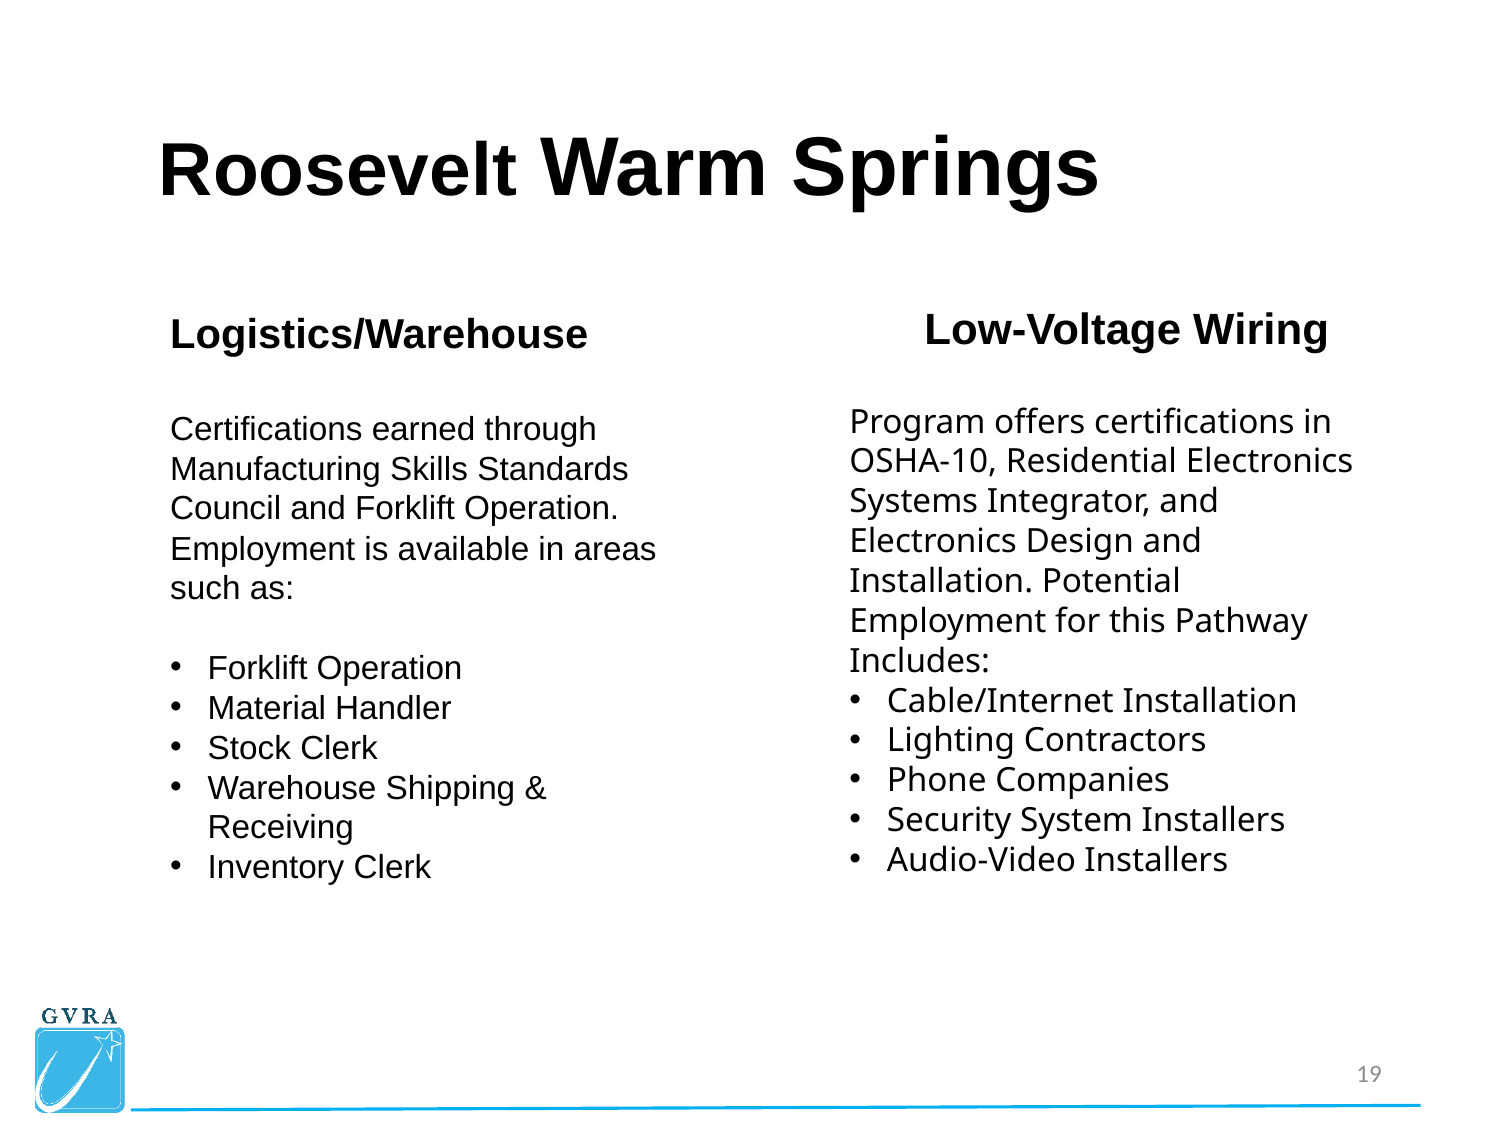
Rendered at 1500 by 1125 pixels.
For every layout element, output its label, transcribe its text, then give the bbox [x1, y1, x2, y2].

title Roosevelt Warm Springs [143, 59, 1397, 278]
list Low-Voltage Wiring Program offers certifications in OSHA-10, Residential Electronics Systems Integrator, and Electronics Design and Installation. Potential Employment for this Pathway Includes: Cable/Internet Installation Lighting Contractors Phone Companies Security System Installers Audio-Video Installers [759, 299, 1397, 1014]
slide_number 19 [1059, 1042, 1397, 1103]
list Logistics/Warehouse Certifications earned through Manufacturing Skills Standards Council and Forklift Operation. Employment is available in areas such as: Forklift Operation Material Handler Stock Clerk Warehouse Shipping & Receiving Inventory Clerk [80, 299, 718, 1014]
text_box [130, 1105, 1421, 1110]
picture [29, 1008, 131, 1117]
